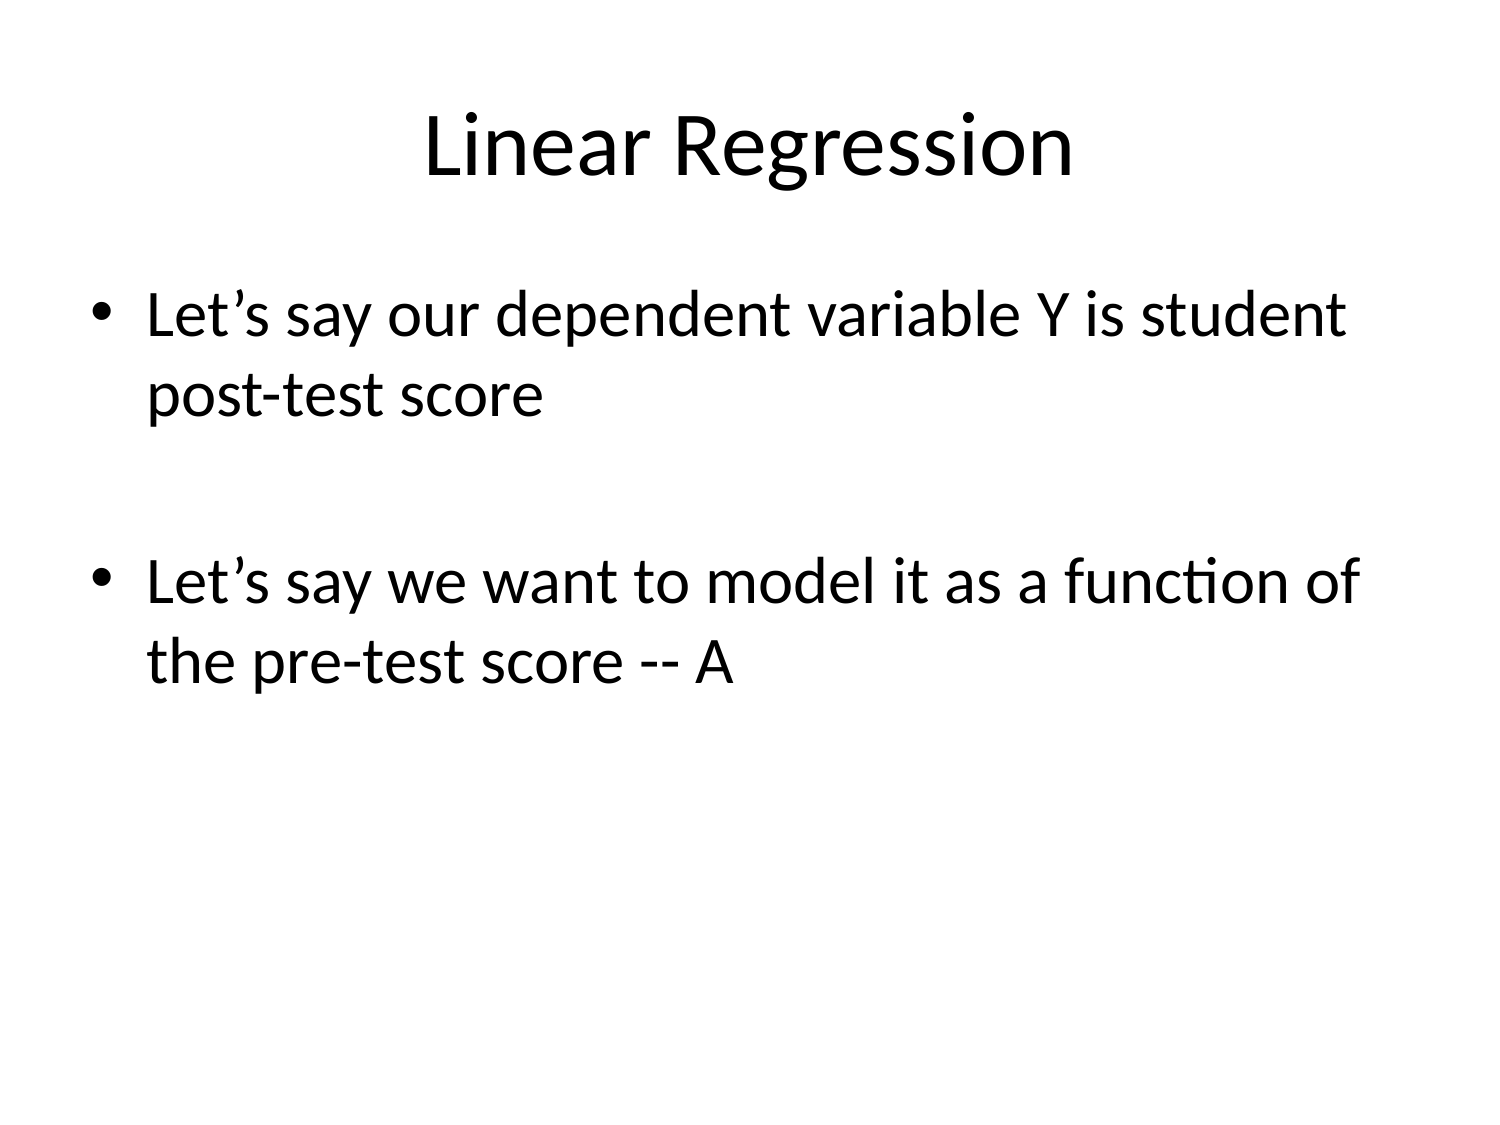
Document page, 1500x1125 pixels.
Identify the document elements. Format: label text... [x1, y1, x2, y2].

list Let’s say our dependent variable Y is student post-test score Let’s say we want to model it as a function of the pre-test score -- A [75, 262, 1425, 1005]
title Linear Regression [75, 45, 1425, 233]
